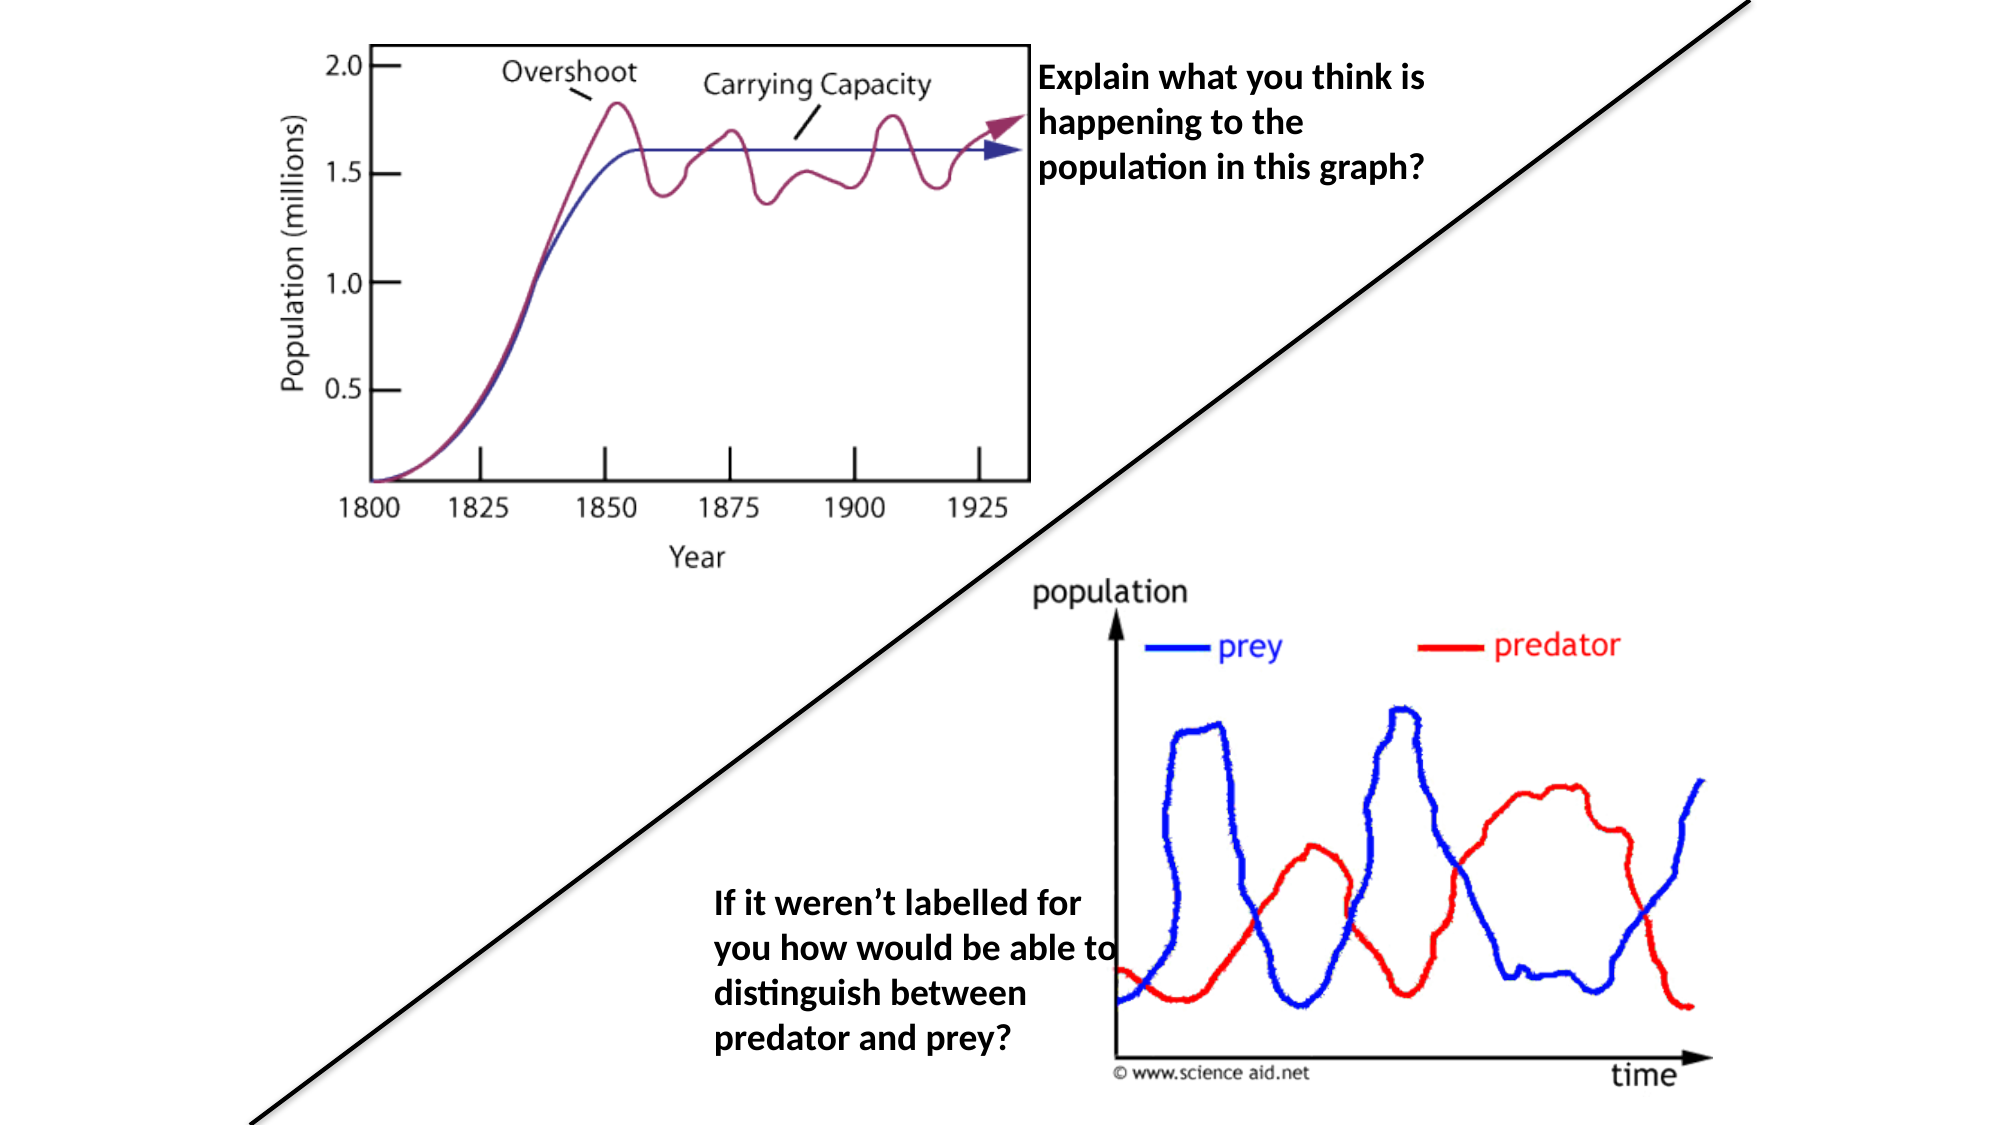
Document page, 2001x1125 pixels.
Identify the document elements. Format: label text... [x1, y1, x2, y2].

text_box Explain what you think is happening to the population in this graph? [1032, 44, 1459, 195]
picture [276, 44, 1713, 1097]
text_box If it weren’t labelled for you how would be able to distinguish between predator and prey? [706, 870, 1025, 1066]
